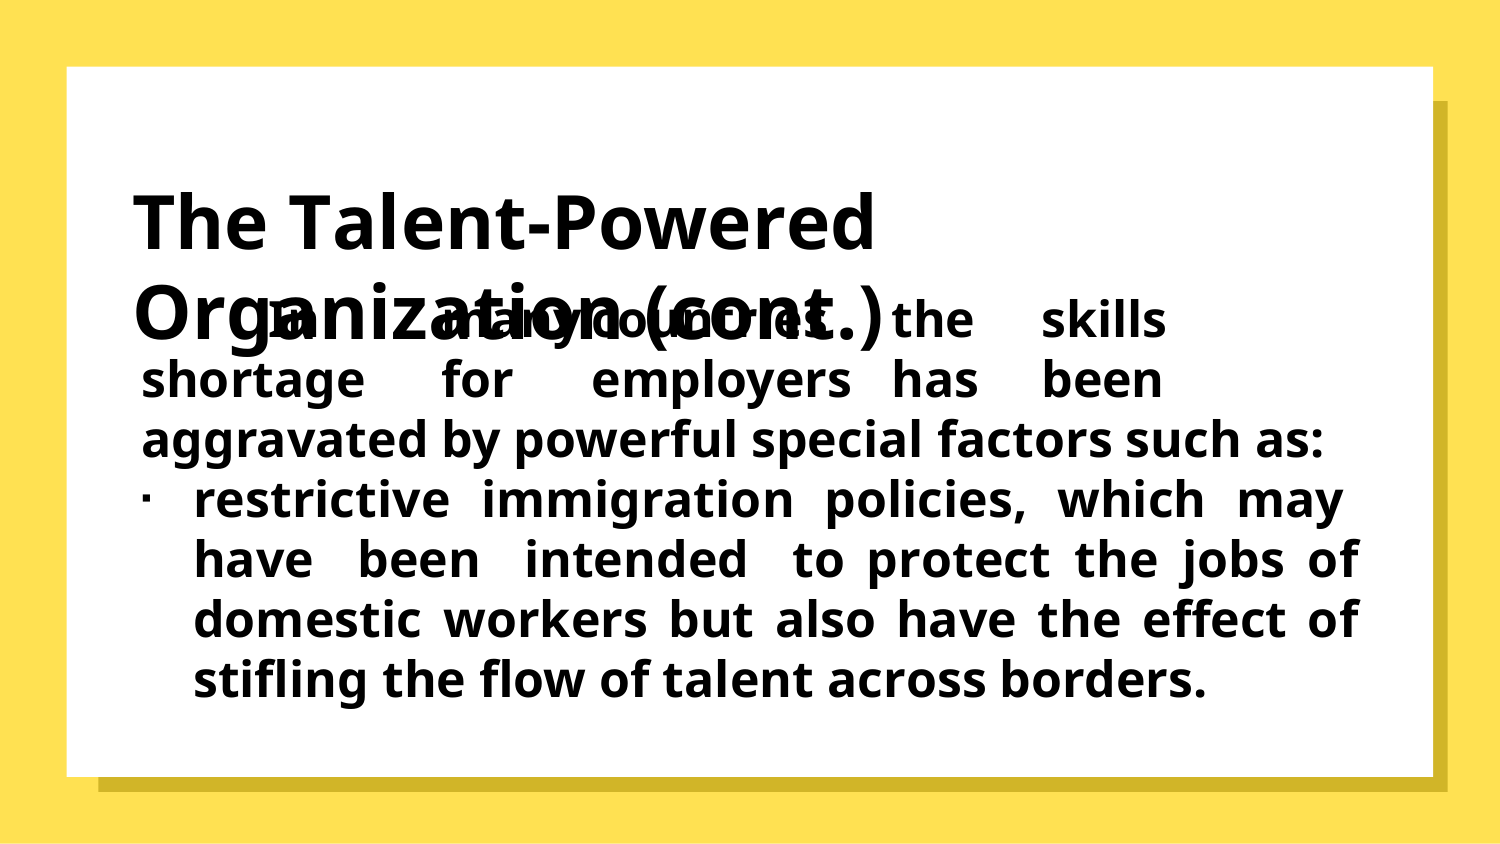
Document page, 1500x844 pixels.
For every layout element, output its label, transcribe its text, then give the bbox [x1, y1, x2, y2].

text_box The Talent-Powered Organization (cont.) [130, 174, 1121, 265]
list In many countries the skills shortage for employers has been aggravated by powerful special factors such as: restrictive immigration policies, which may have been intended to protect the jobs of domestic workers but also have the effect of stifling the flow of talent across borders. [139, 287, 1361, 588]
